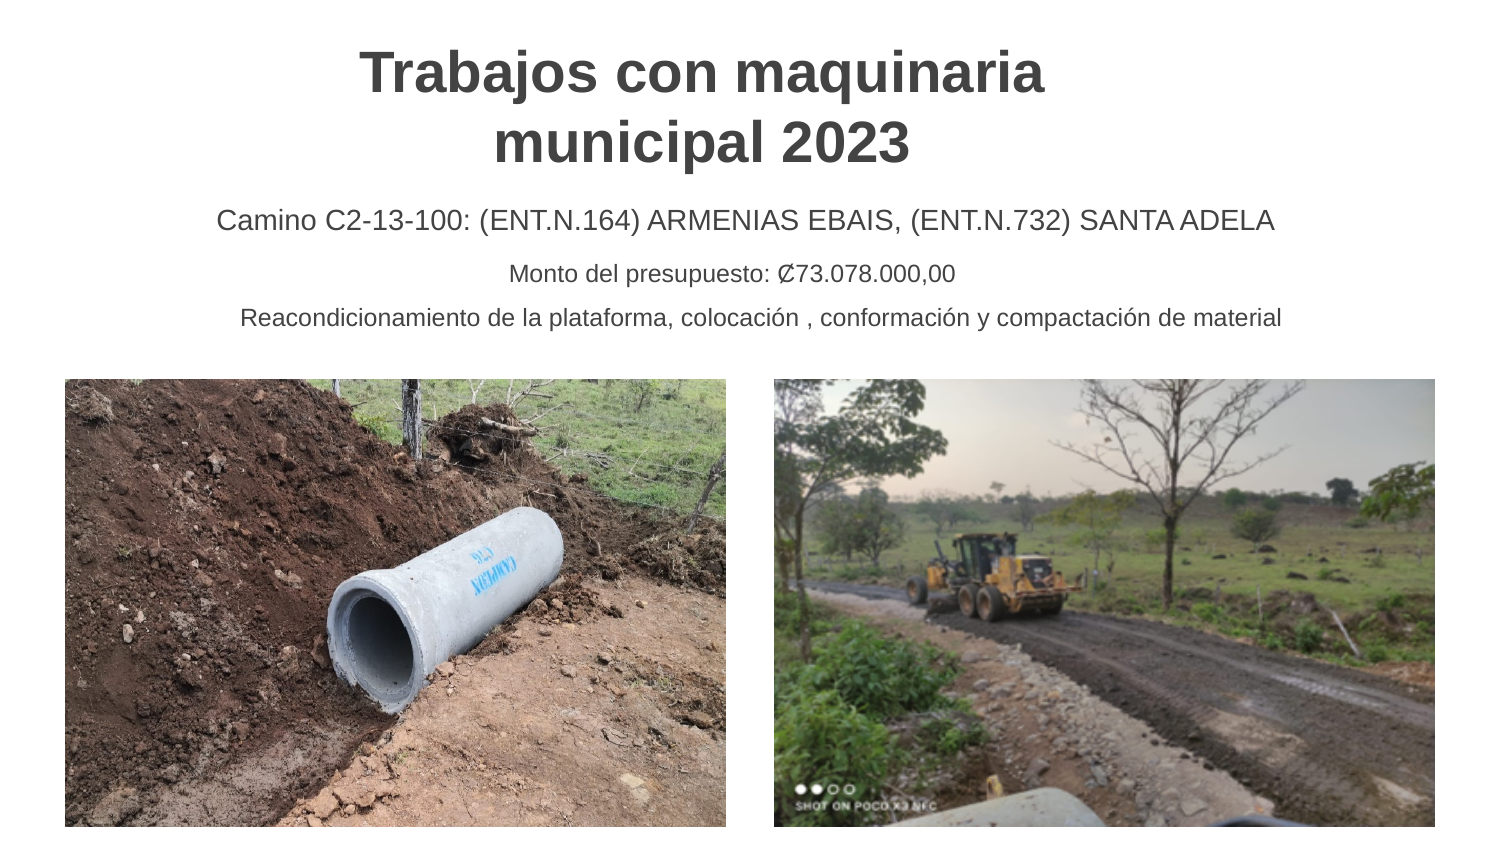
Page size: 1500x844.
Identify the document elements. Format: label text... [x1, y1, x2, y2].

subtitle Camino C2-13-100: (ENT.N.164) ARMENIAS EBAIS, (ENT.N.732) SANTA ADELA [176, 186, 1318, 248]
text_box Reacondicionamiento de la plataforma, colocación , conformación y compactación de material [179, 286, 1321, 341]
text_box Monto del presupuesto: Ȼ73.078.000,00 [468, 242, 1026, 286]
title Trabajos con maquinaria municipal 2023 [293, 44, 1113, 164]
picture [773, 378, 1435, 827]
picture [65, 379, 727, 828]
